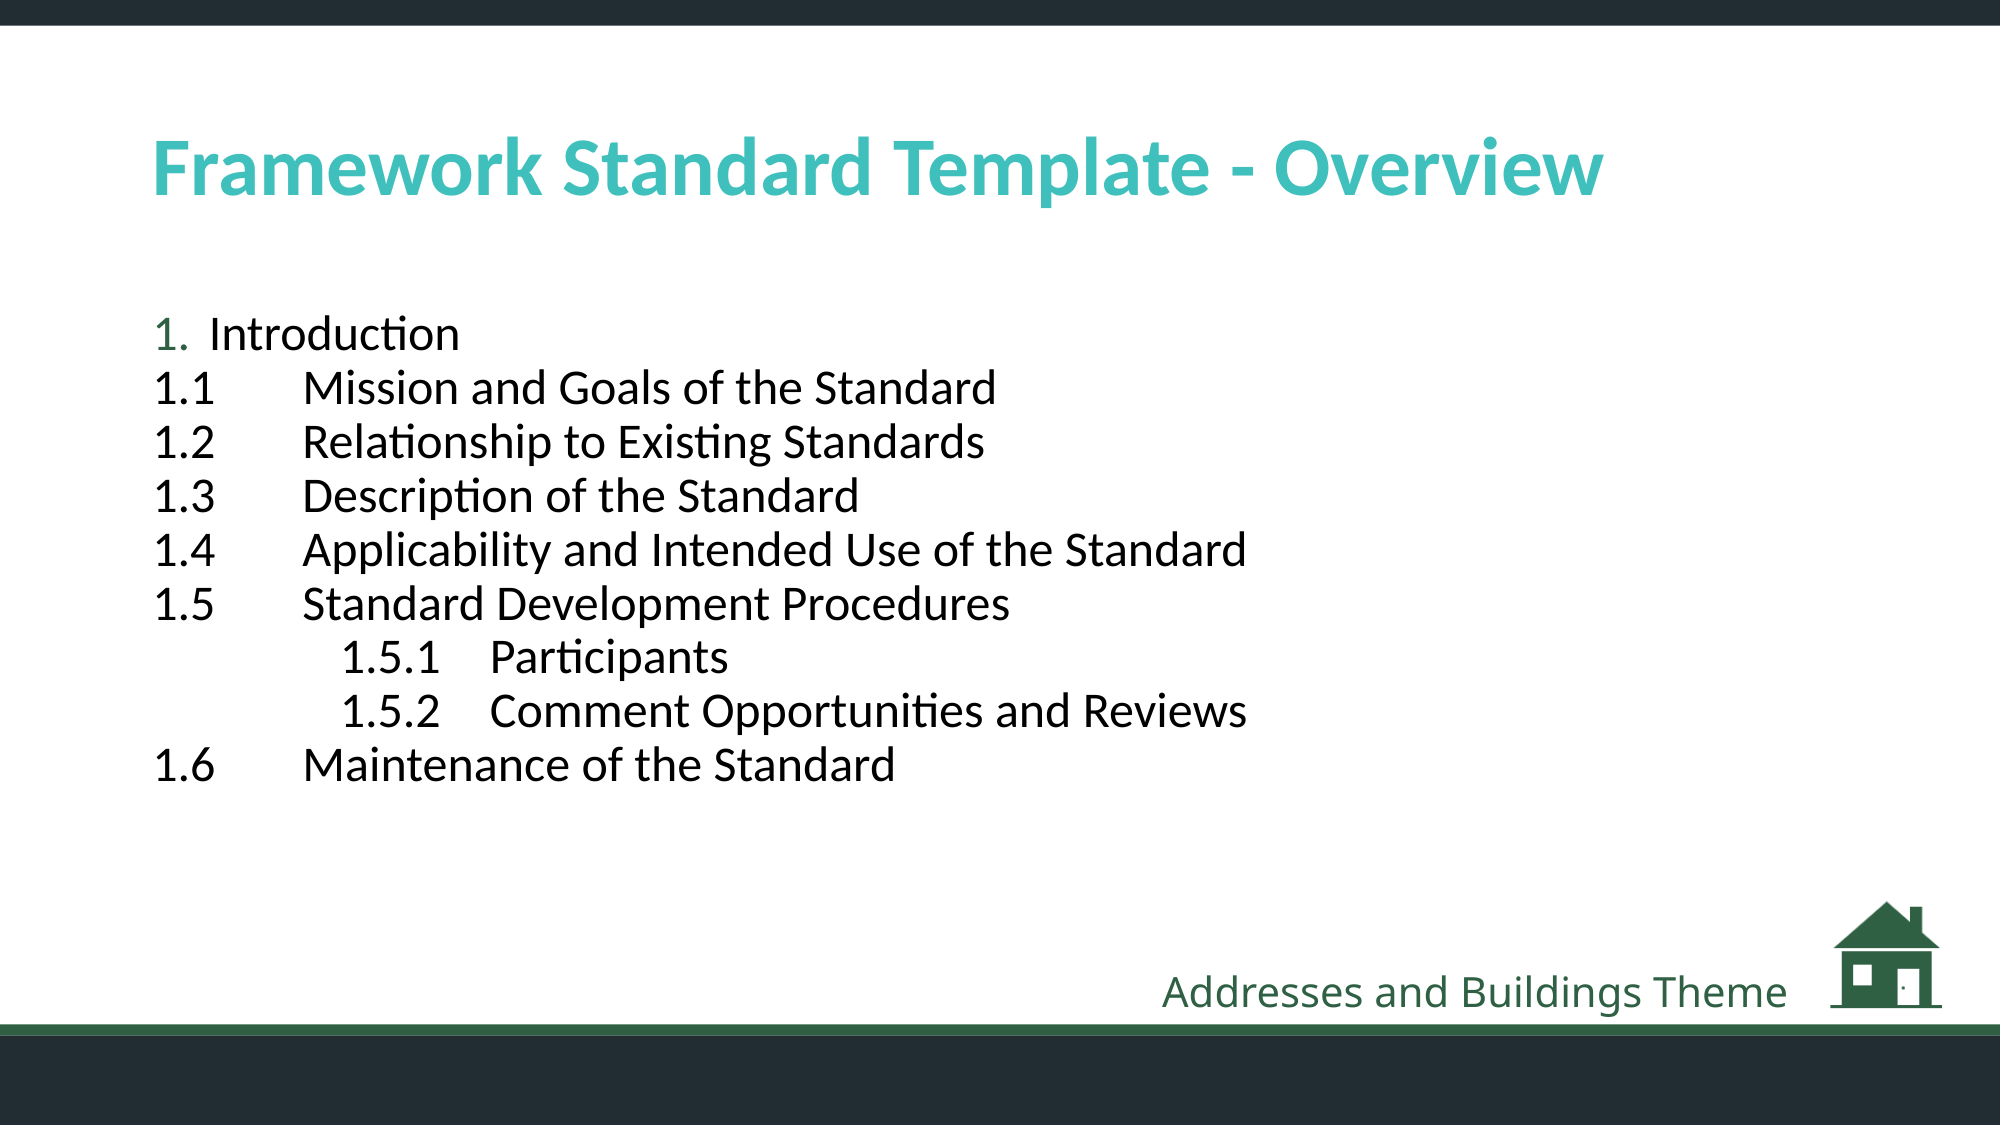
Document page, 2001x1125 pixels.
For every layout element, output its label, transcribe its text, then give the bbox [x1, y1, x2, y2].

picture [1824, 896, 1951, 1015]
title Framework Standard Template - Overview [137, 59, 1863, 278]
list Introduction 1.1 Mission and Goals of the Standard 1.2 Relationship to Existing Standards 1.3 Description of the Standard 1.4 Applicability and Intended Use of the Standard 1.5 Standard Development Procedures 1.5.1 Participants 1.5.2 Comment Opportunities and Reviews 1.6 Maintenance of the Standard [137, 299, 1804, 940]
